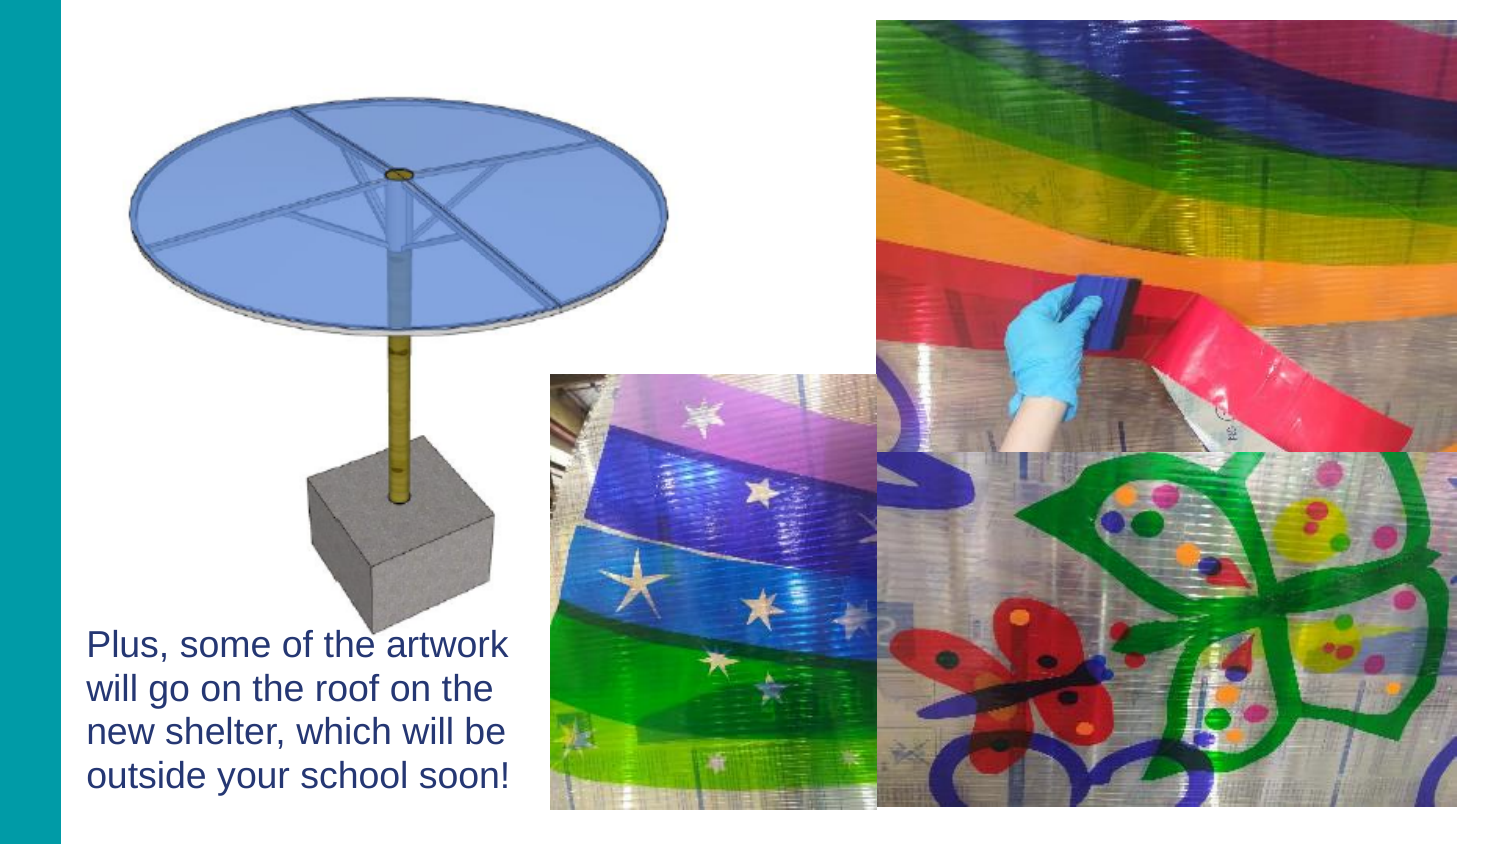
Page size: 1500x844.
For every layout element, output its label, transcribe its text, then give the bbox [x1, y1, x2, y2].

text_box Plus, some of the artwork will go on the roof on the new shelter, which will be outside your school soon! [86, 621, 526, 837]
picture [111, 19, 1457, 810]
